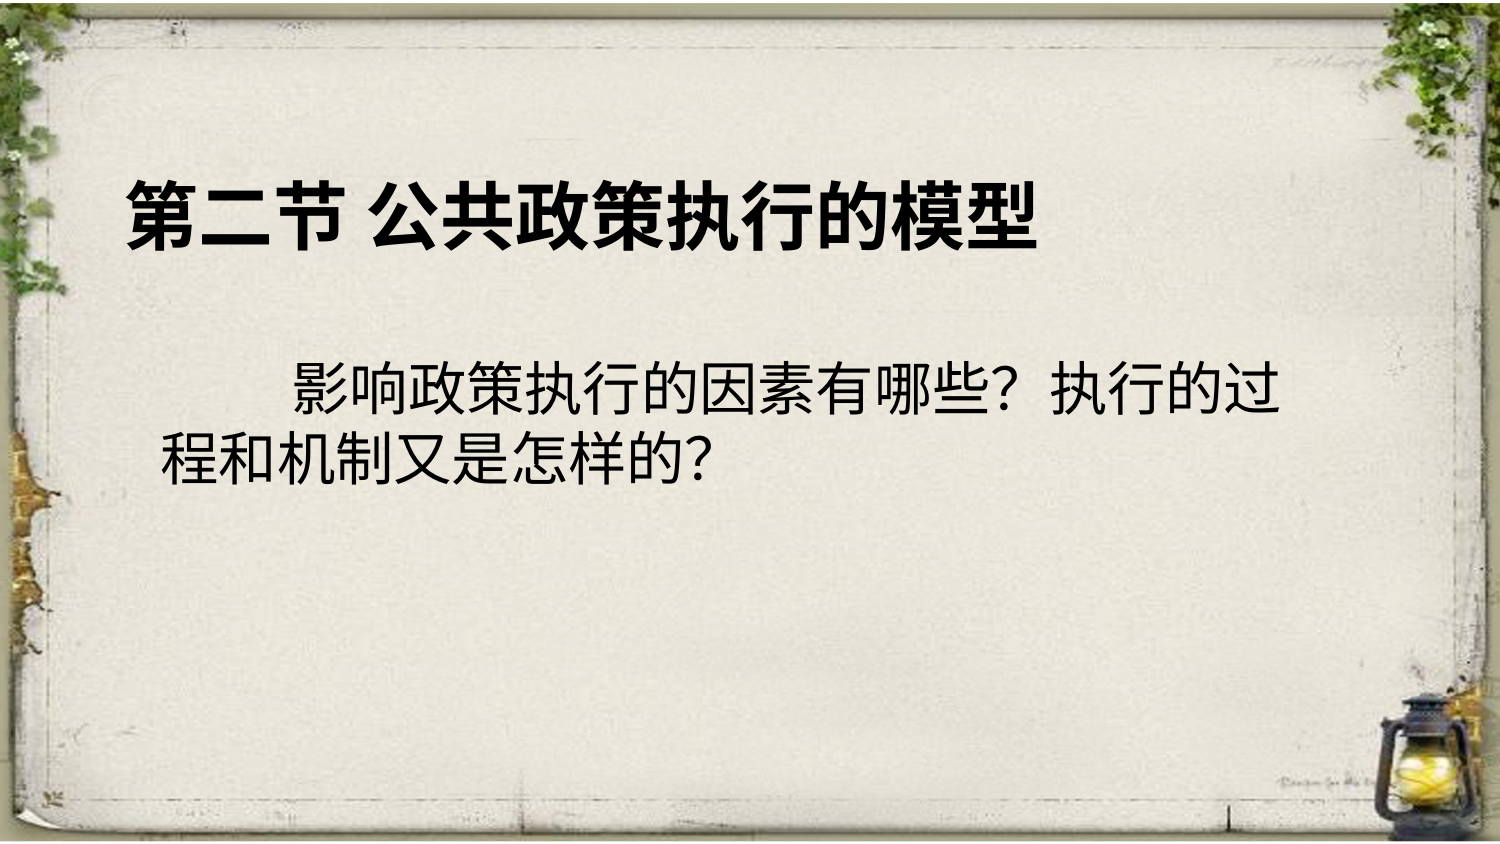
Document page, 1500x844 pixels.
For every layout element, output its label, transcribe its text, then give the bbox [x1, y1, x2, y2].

text_box 影响政策执行的因素有哪些？执行的过程和机制又是怎样的？ [145, 344, 1355, 500]
text_box 第二节 公共政策执行的模型 [108, 162, 1056, 268]
picture [0, 0, 1500, 844]
